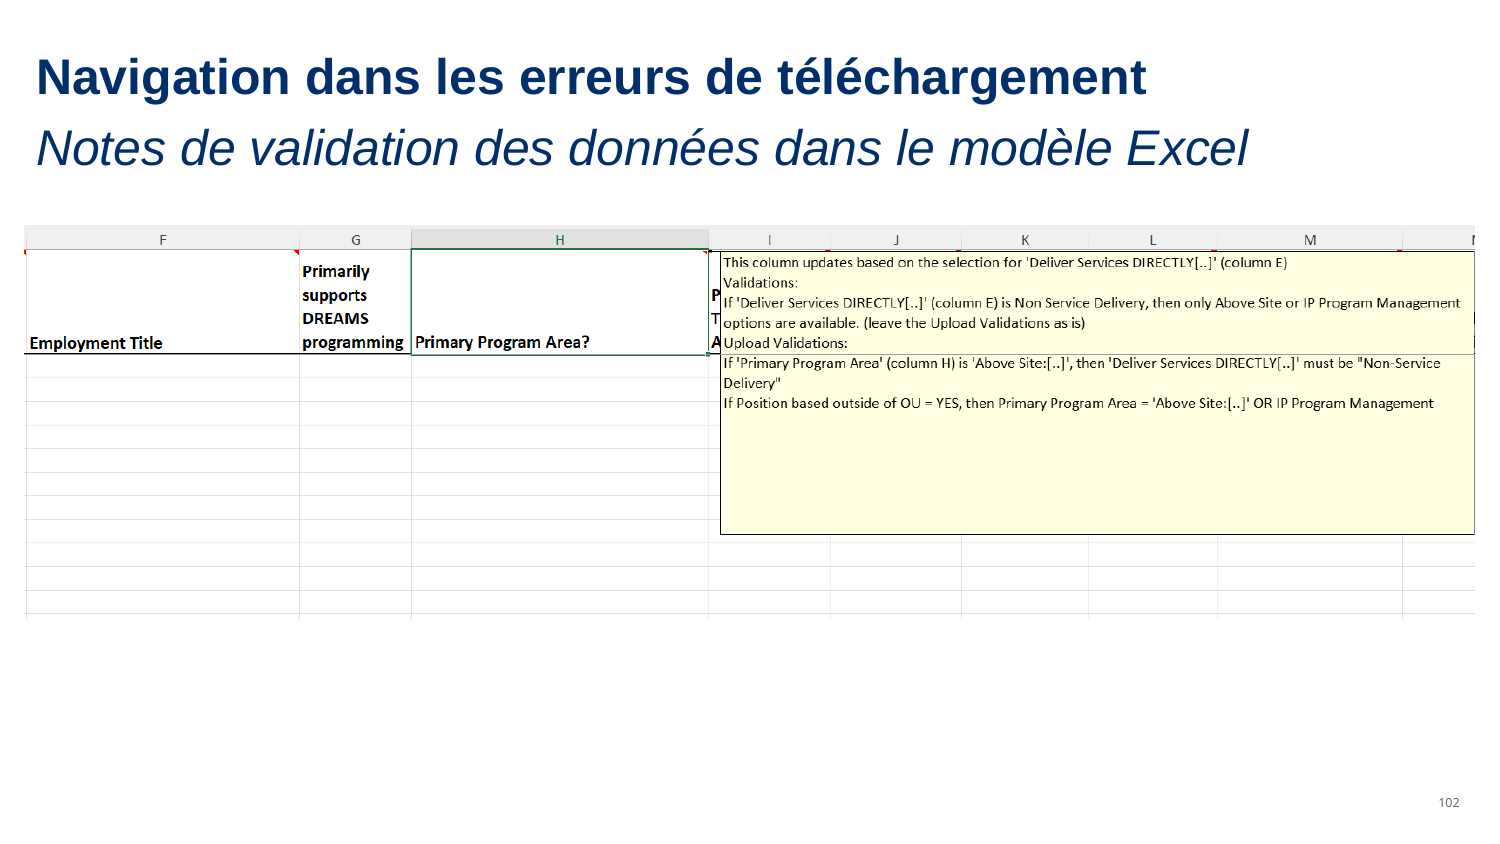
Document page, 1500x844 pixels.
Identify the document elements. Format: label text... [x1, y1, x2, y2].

title Navigation dans les erreurs de téléchargement Notes de validation des données dans le modèle Excel [21, 43, 1297, 191]
slide_number 102 [1125, 788, 1475, 819]
picture [24, 225, 1476, 619]
